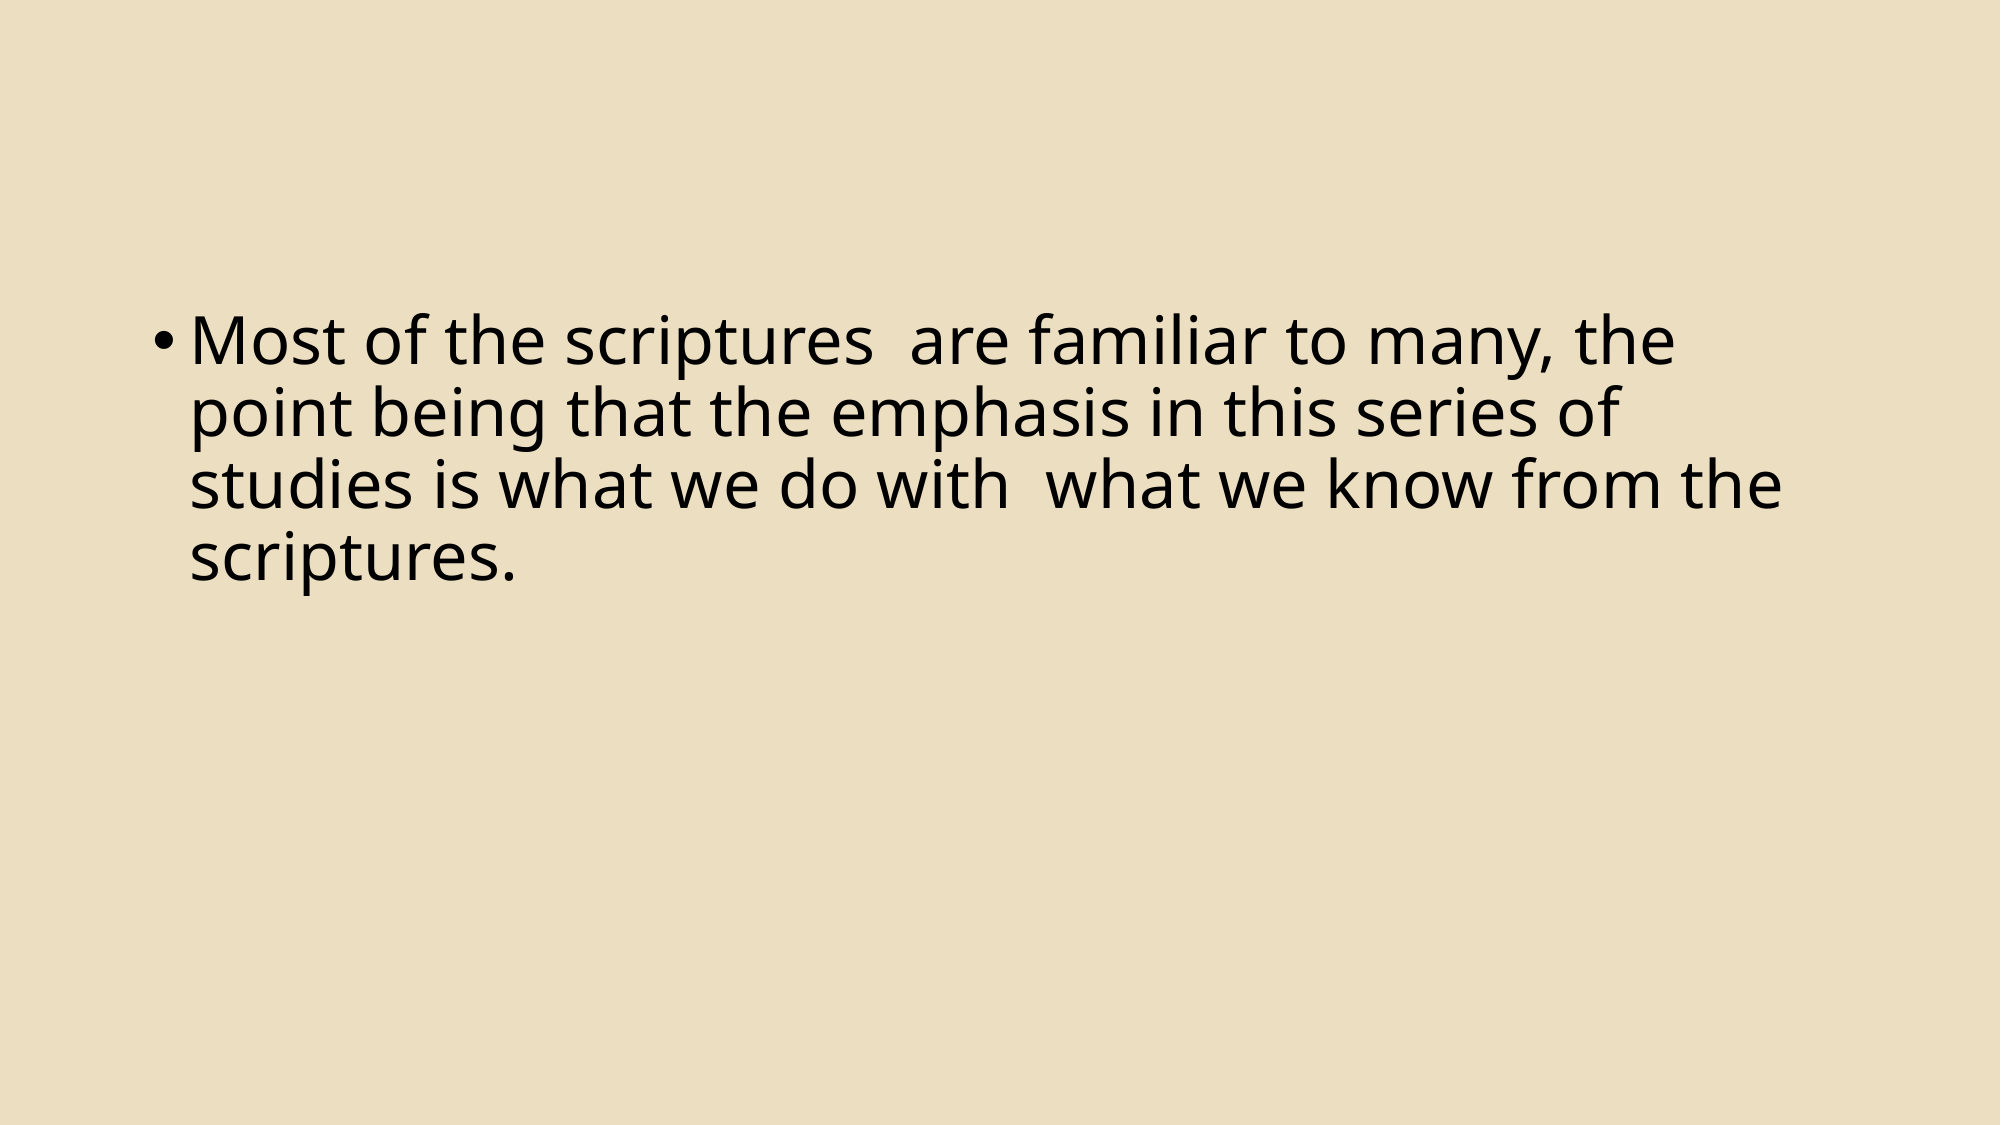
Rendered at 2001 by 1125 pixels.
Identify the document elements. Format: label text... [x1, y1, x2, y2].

list Most of the scriptures are familiar to many, the point being that the emphasis in this series of studies is what we do with what we know from the scriptures. [137, 299, 1863, 1014]
